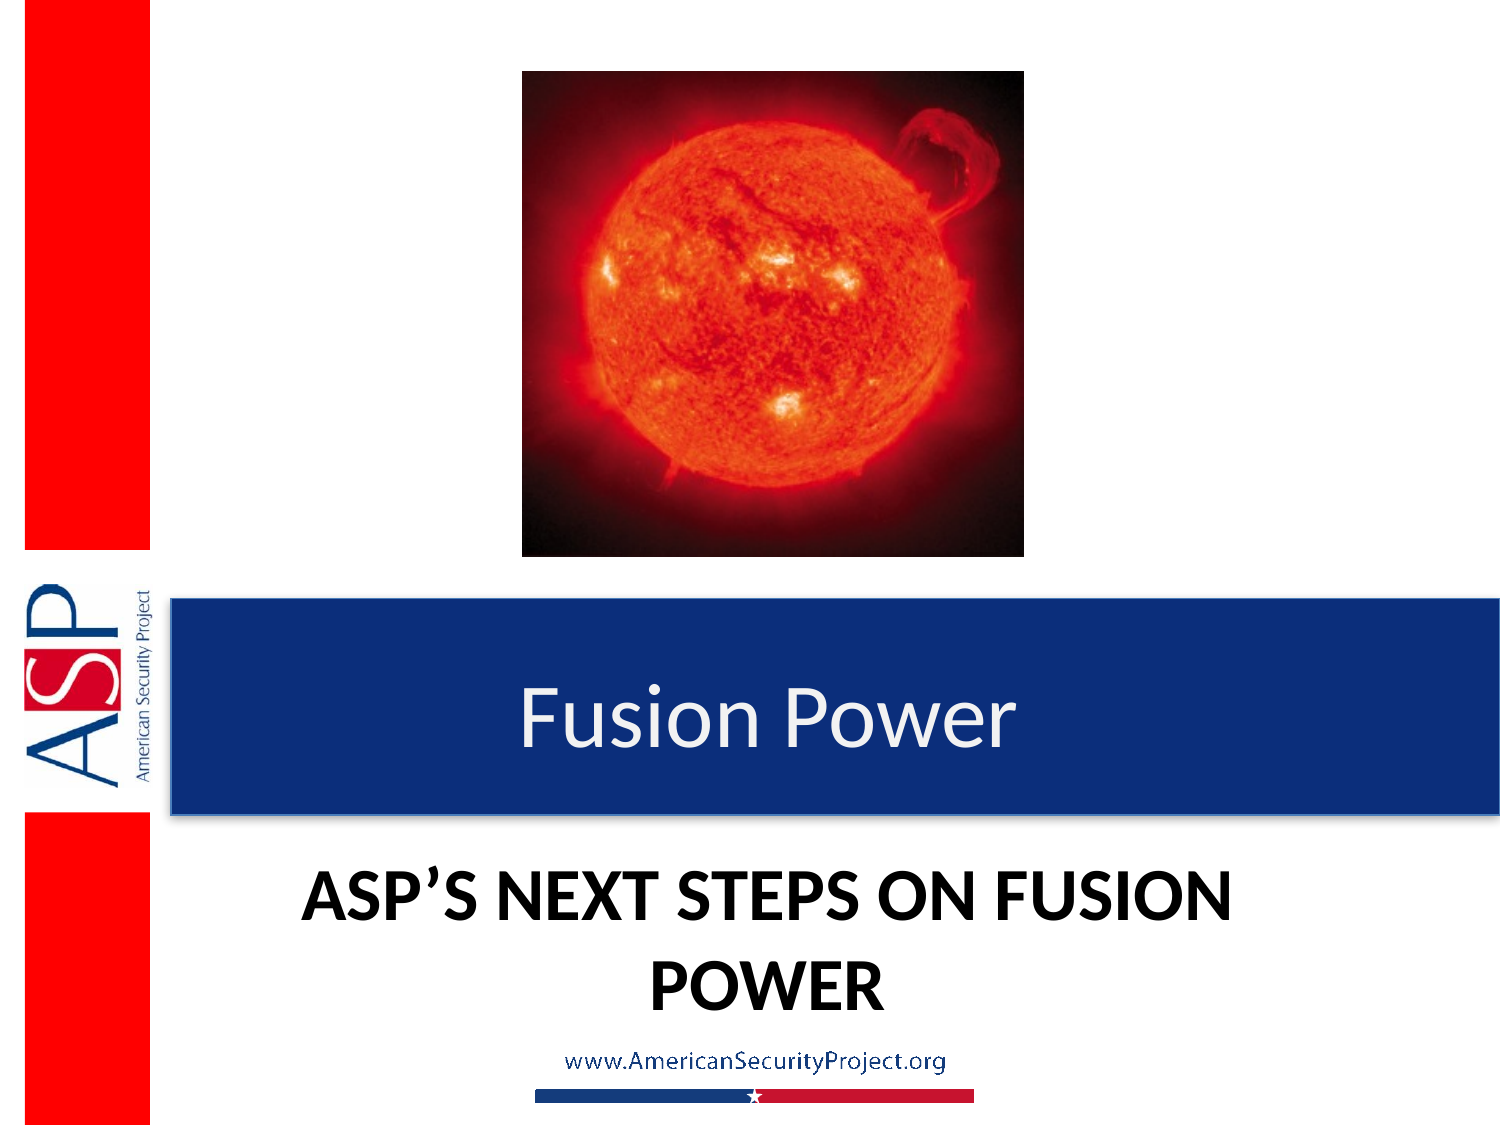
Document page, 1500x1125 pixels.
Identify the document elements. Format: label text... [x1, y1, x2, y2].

text_box [1407, 598, 1500, 816]
picture [522, 71, 1024, 557]
title Fusion Power [131, 590, 1407, 832]
picture [24, 584, 153, 788]
subtitle ASP’s Next Steps on Fusion Power [224, 837, 1312, 1125]
